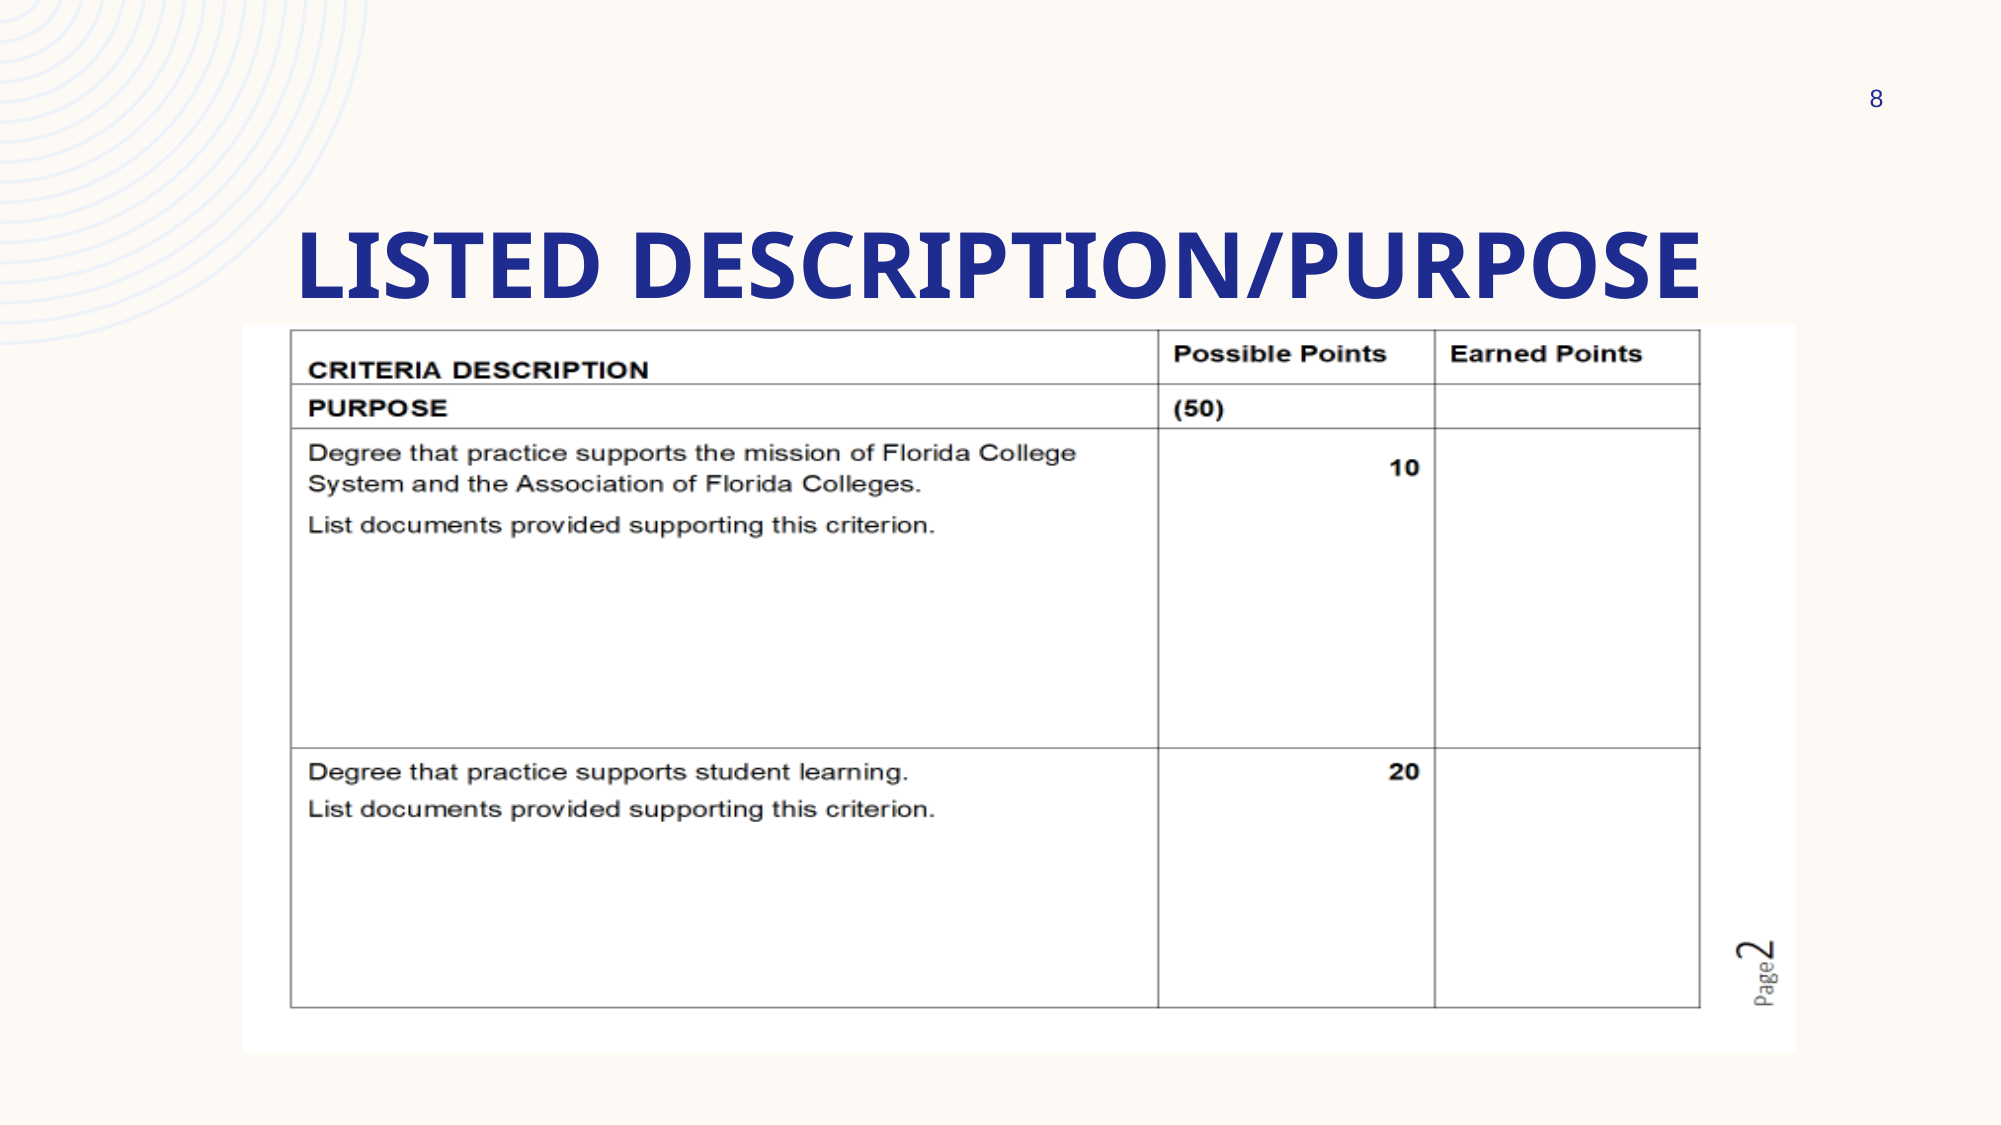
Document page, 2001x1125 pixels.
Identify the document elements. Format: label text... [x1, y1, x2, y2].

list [243, 325, 1796, 1053]
title Listed description/purpose [124, 199, 1875, 326]
slide_number 8 [1795, 75, 1958, 120]
